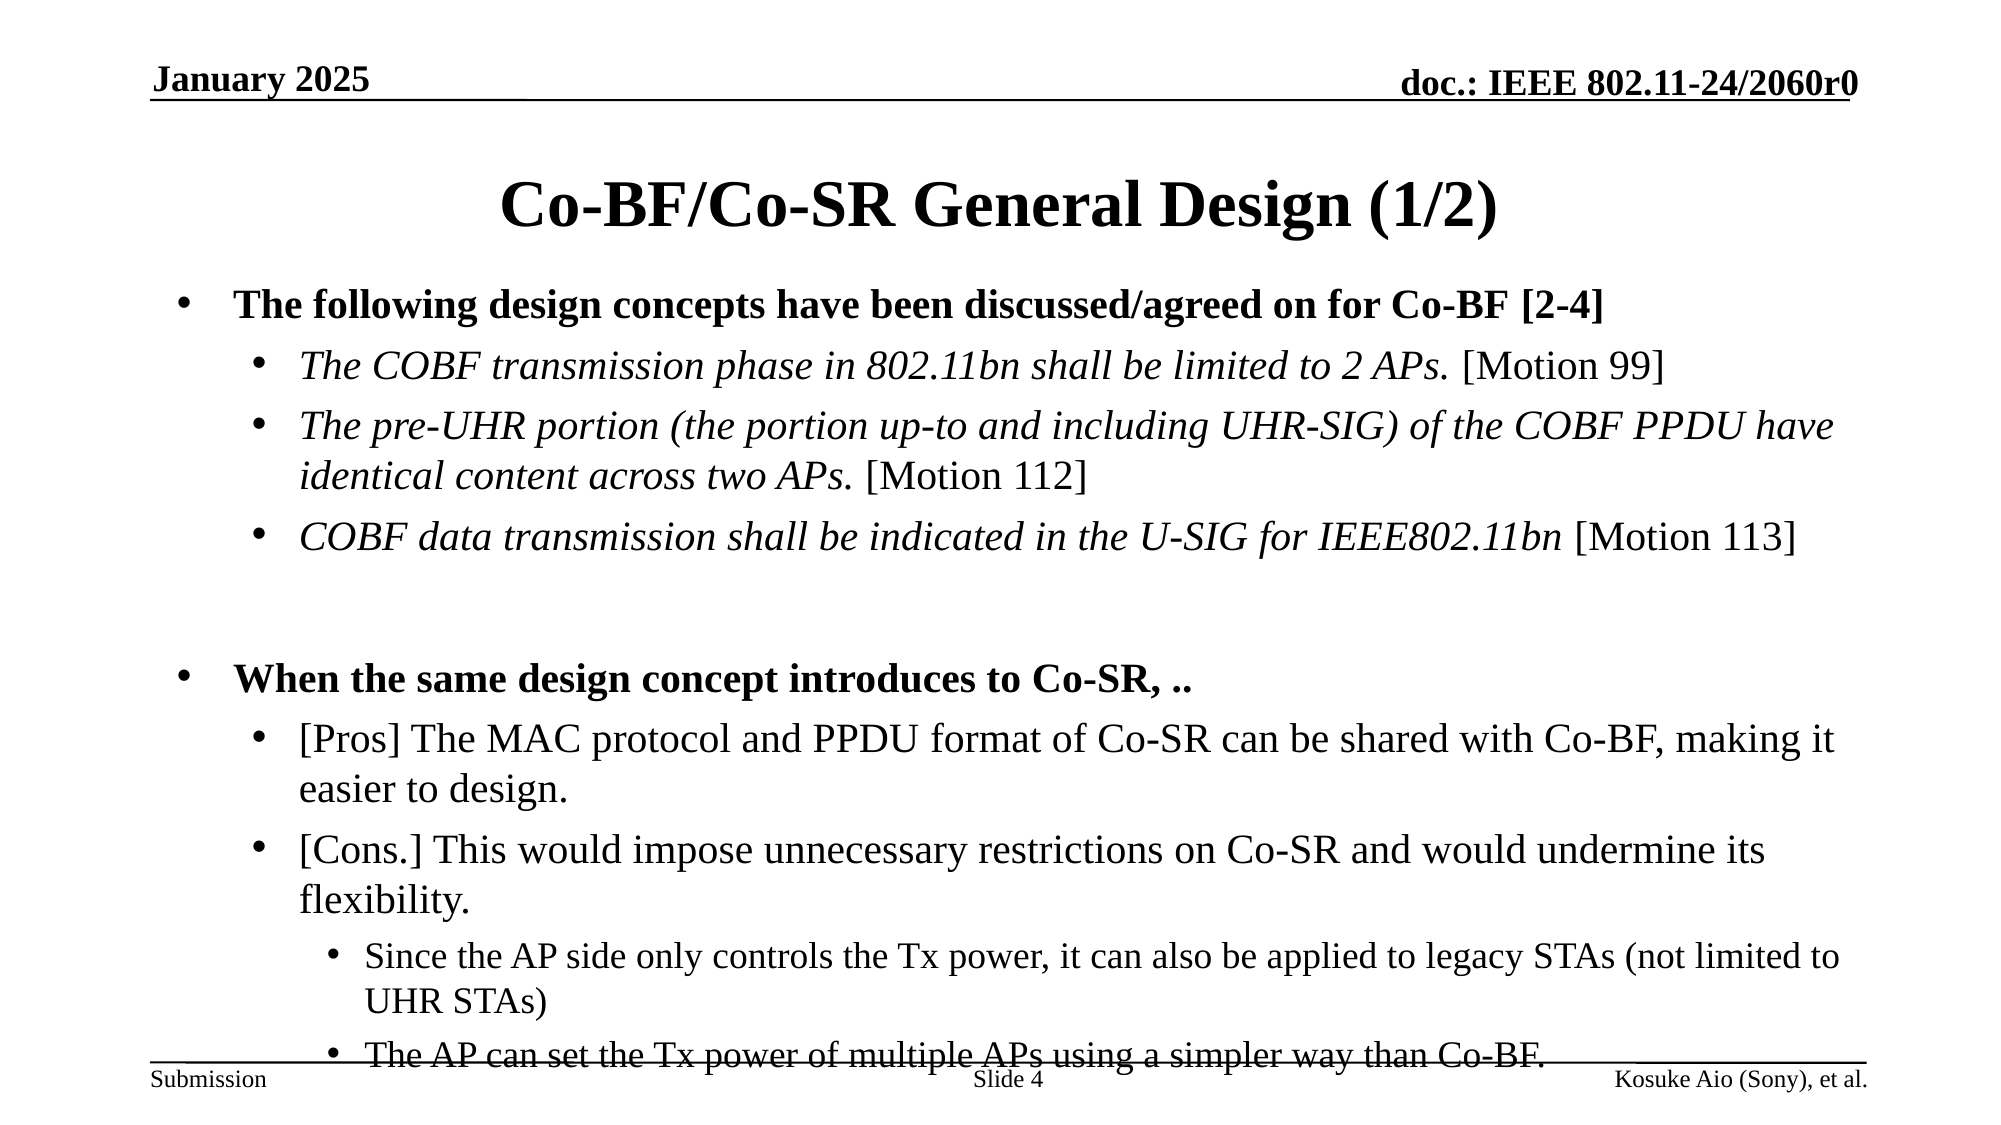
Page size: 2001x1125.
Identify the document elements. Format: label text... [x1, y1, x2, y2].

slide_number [152, 54, 563, 100]
list The following design concepts have been discussed/agreed on for Co-BF [2-4] The COBF transmission phase in 802.11bn shall be limited to 2 APs. [Motion 99] The pre-UHR portion (the portion up-to and including UHR-SIG) of the COBF PPDU have identical content across two APs. [Motion 112] COBF data transmission shall be indicated in the U-SIG for IEEE802.11bn [Motion 113] When the same design concept introduces to Co-SR, .. [Pros] The MAC protocol and PPDU format of Co-SR can be shared with Co-BF, making it easier to design. [Cons.] This would impose unnecessary restrictions on Co-SR and would undermine its flexibility. Since the AP side only controls the Tx power, it can also be applied to legacy STAs (not limited to UHR STAs) The AP can set the Tx power of multiple APs using a simpler way than Co-BF. [152, 269, 1922, 1038]
slide_number Slide 4 [950, 1061, 1067, 1123]
footer Kosuke Aio (Sony), et al. [1171, 1061, 1869, 1093]
title Co-BF/Co-SR General Design (1/2) [149, 112, 1850, 288]
